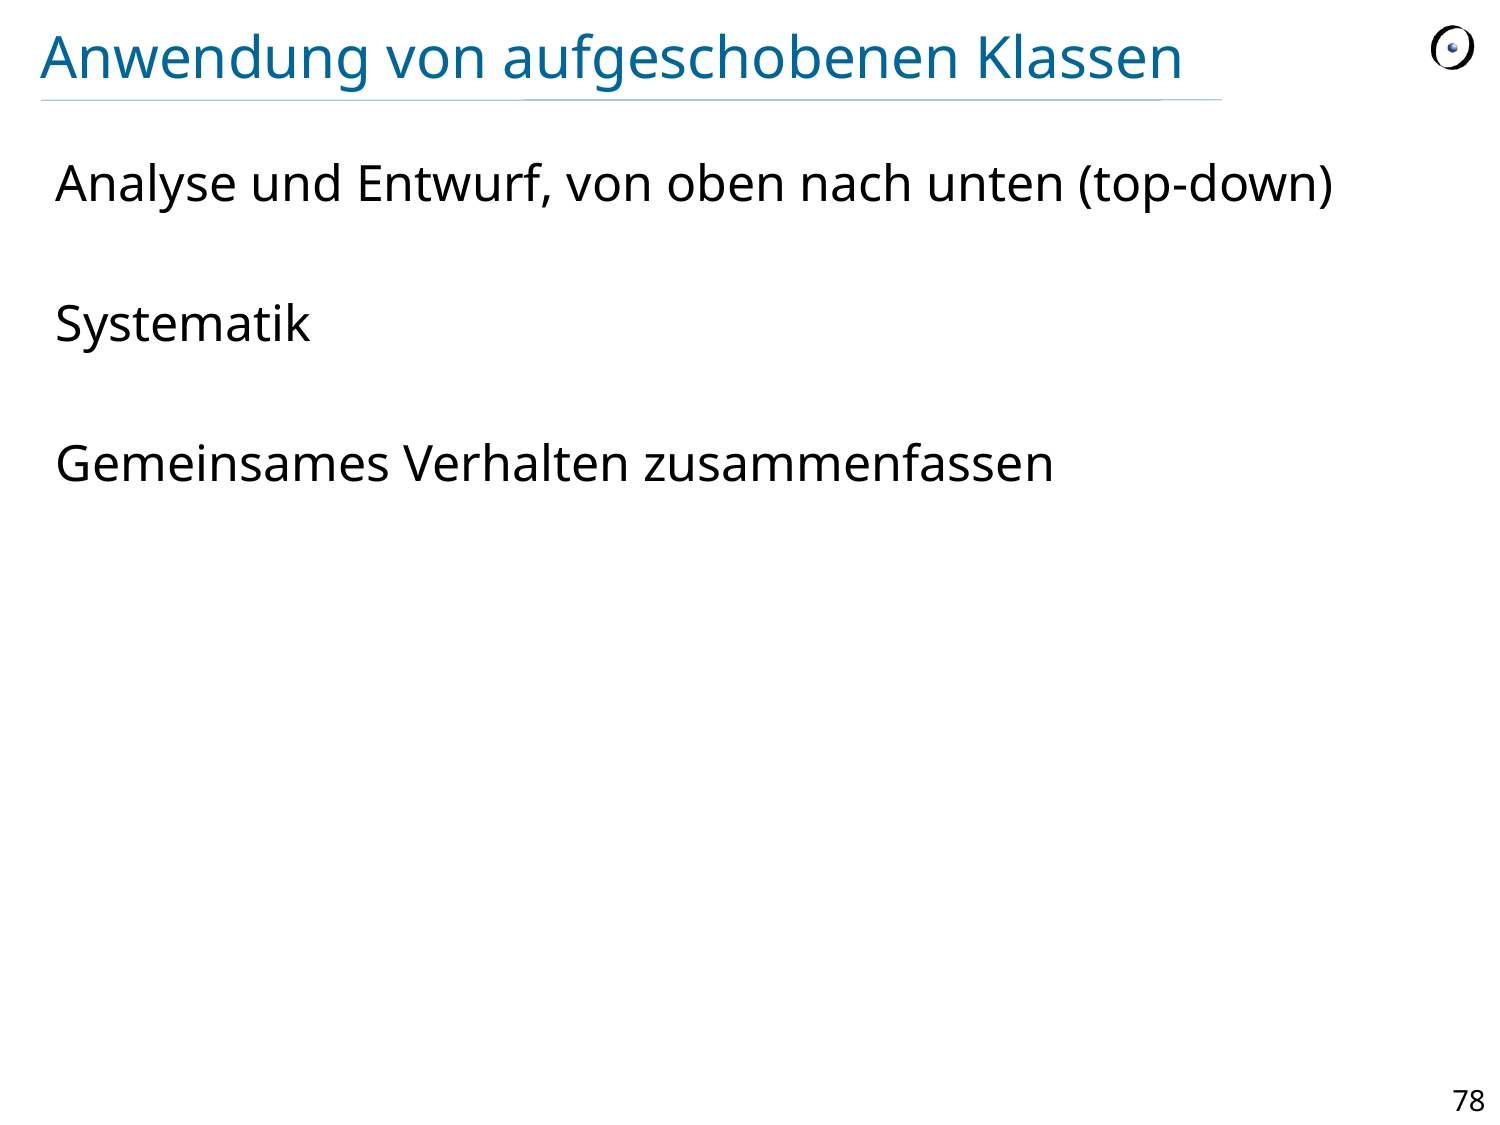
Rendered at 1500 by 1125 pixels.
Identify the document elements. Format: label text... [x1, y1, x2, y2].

list Analyse und Entwurf, von oben nach unten (top-down) Systematik Gemeinsames Verhalten zusammenfassen [40, 143, 1451, 1071]
title Anwendung von aufgeschobenen Klassen [40, 18, 1381, 91]
picture [1429, 20, 1476, 72]
